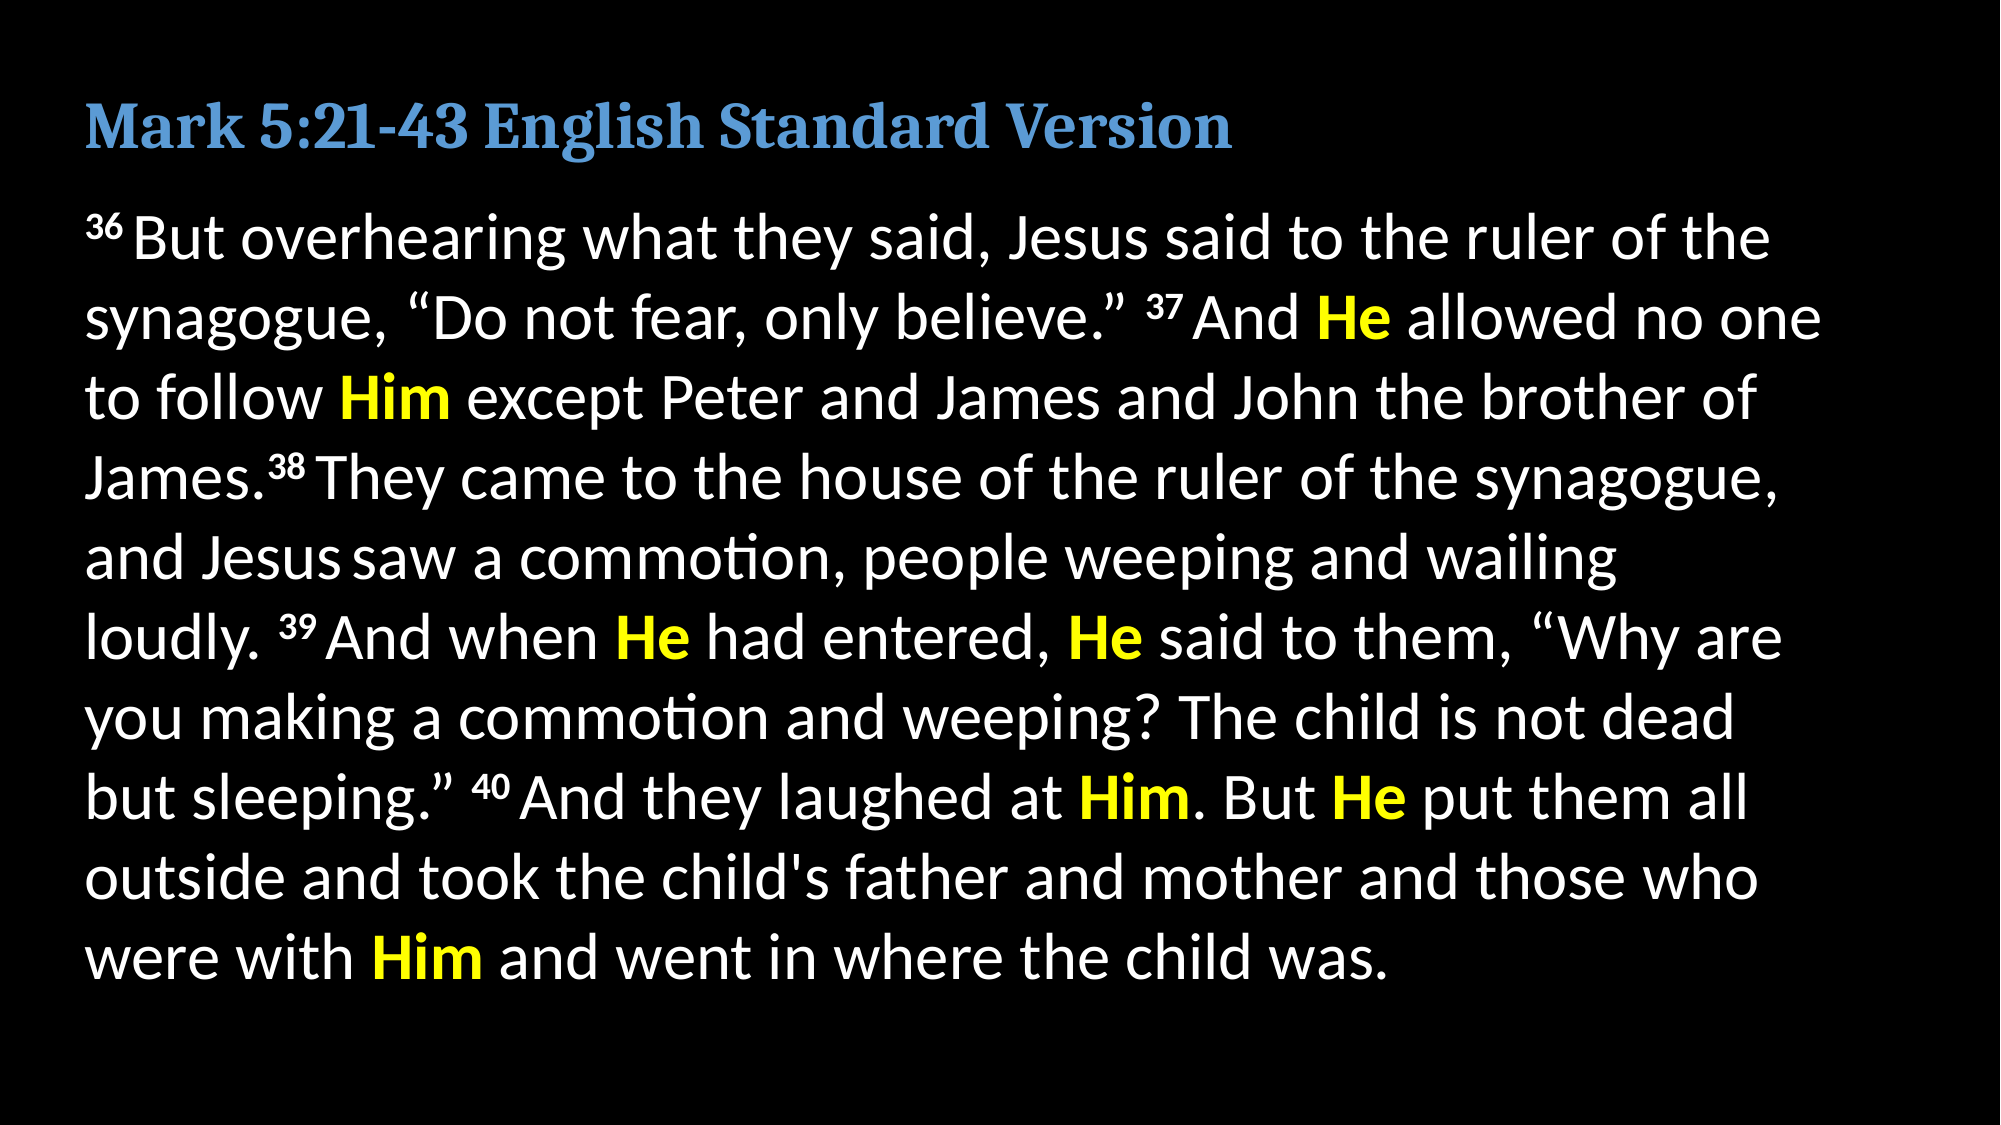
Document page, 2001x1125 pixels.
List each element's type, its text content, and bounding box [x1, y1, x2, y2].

text_box 36 But overhearing what they said, Jesus said to the ruler of the synagogue, “Do not fear, only believe.” 37 And He allowed no one to follow Him except Peter and James and John the brother of James.38 They came to the house of the ruler of the synagogue, and Jesus saw a commotion, people weeping and wailing loudly. 39 And when He had entered, He said to them, “Why are you making a commotion and weeping? The child is not dead but sleeping.” 40 And they laughed at Him. But He put them all outside and took the child's father and mother and those who were with Him and went in where the child was. [69, 185, 1887, 1000]
text_box Mark 5:21-43 English Standard Version [69, 74, 1887, 170]
